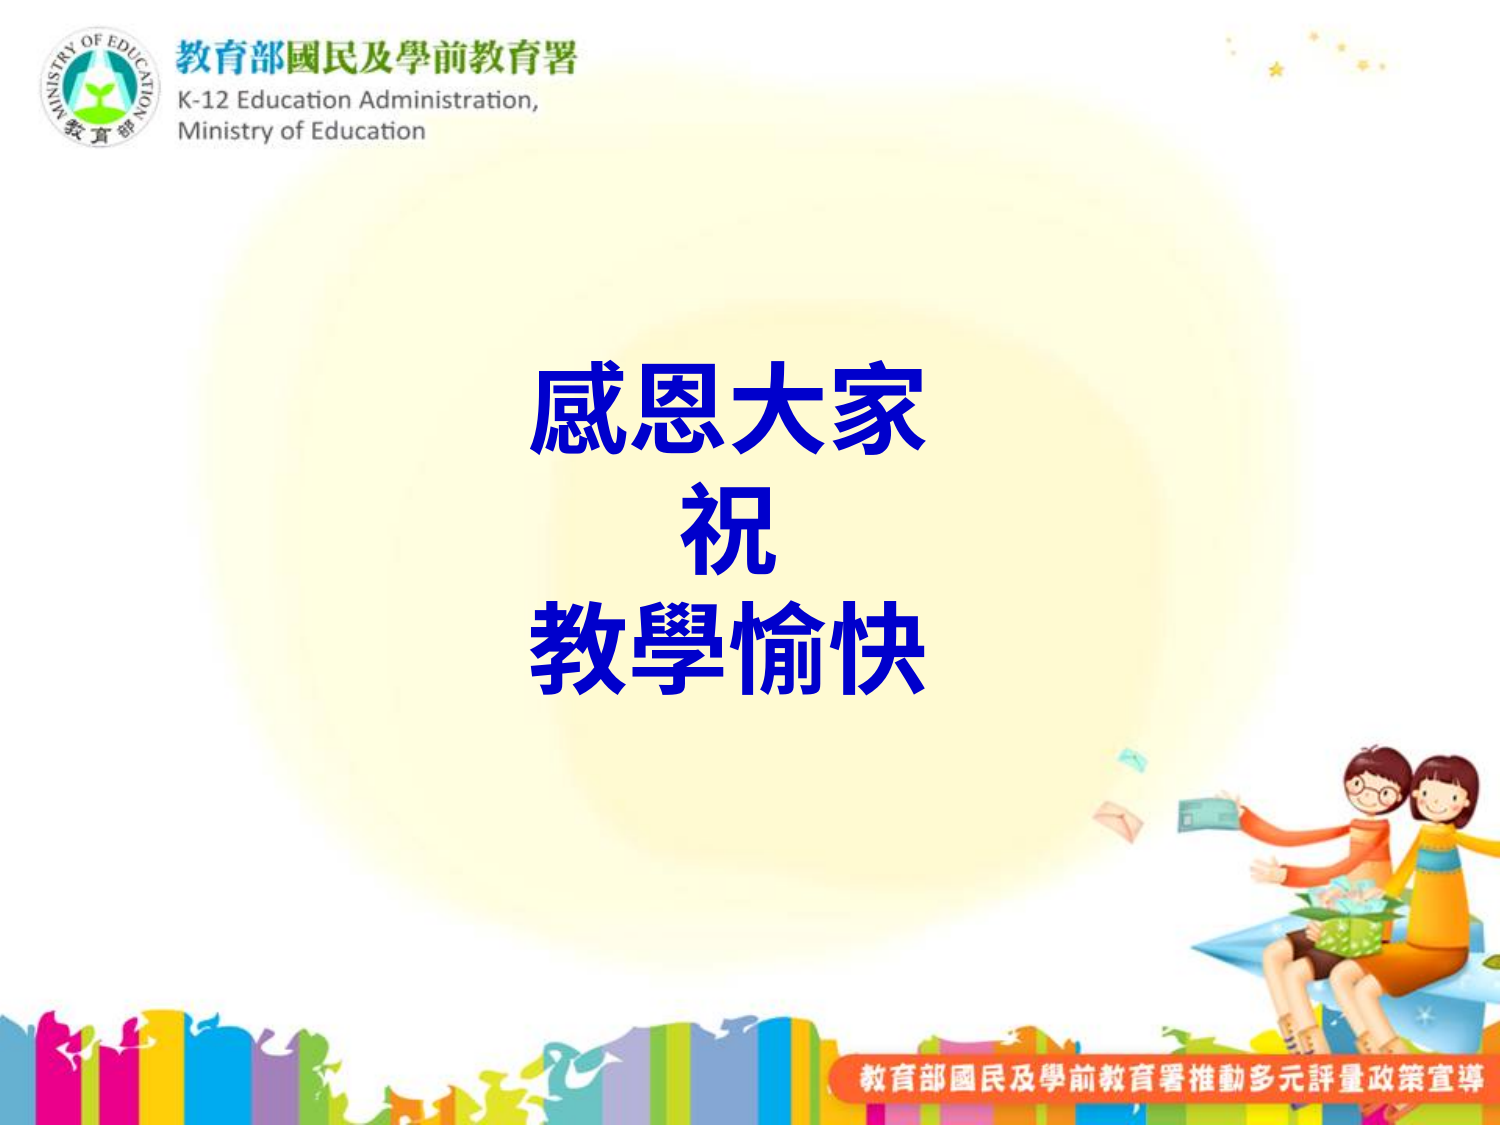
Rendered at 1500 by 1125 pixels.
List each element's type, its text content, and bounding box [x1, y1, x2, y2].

text_box 感恩大家 祝 教學愉快 [53, 0, 1403, 714]
picture [0, 0, 1500, 1125]
